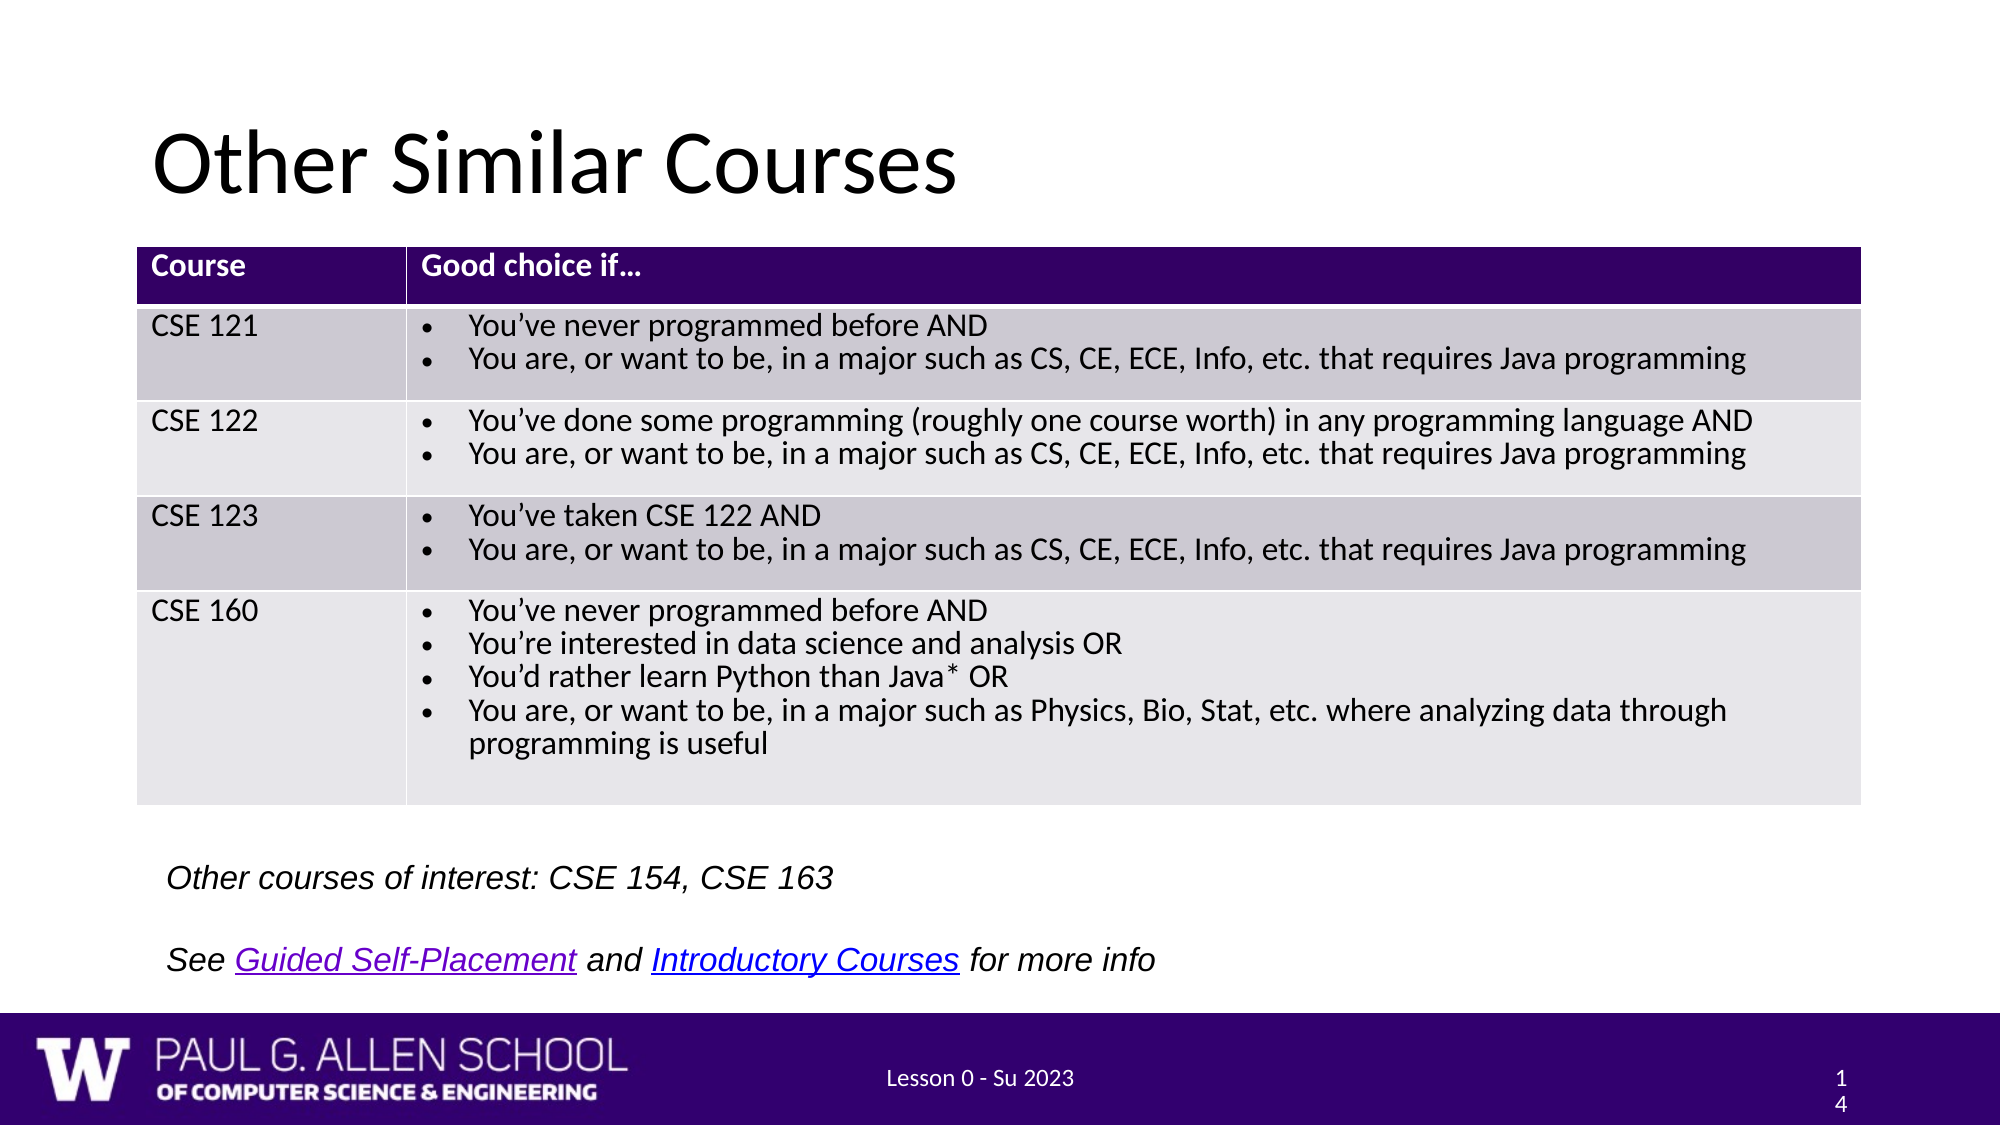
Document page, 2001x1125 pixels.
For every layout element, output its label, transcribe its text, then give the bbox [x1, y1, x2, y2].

table_cell CSE 122 [137, 402, 406, 495]
title Other Similar Courses [150, 100, 1706, 245]
table_header Good choice if… [407, 247, 1861, 304]
table_cell CSE 123 [137, 497, 406, 590]
table_header Course [137, 247, 406, 304]
footer Lesson 0 - Su 2023 [884, 1060, 1116, 1125]
table_cell CSE 160 [137, 592, 406, 805]
table_cell CSE 121 [137, 309, 406, 400]
table_cell You’ve never programmed before AND You are, or want to be, in a major such as CS, CE, ECE, Info, etc. that requires Java programming [407, 309, 1861, 400]
table_cell You’ve done some programming (roughly one course worth) in any programming language AND You are, or want to be, in a major such as CS, CE, ECE, Info, etc. that requires Java programming [407, 402, 1861, 495]
slide_number ‹#› [1815, 1060, 1856, 1125]
table_cell You’ve never programmed before AND You’re interested in data science and analysis OR You’d rather learn Python than Java* OR You are, or want to be, in a major such as Physics, Bio, Stat, etc. where analyzing data through programming is useful [407, 592, 1861, 805]
table_cell You’ve taken CSE 122 AND You are, or want to be, in a major such as CS, CE, ECE, Info, etc. that requires Java programming [407, 497, 1861, 590]
picture [0, 1013, 2000, 1125]
text_box Other courses of interest: CSE 154, CSE 163 See Guided Self-Placement and Introductory Courses for more info [164, 854, 1161, 978]
